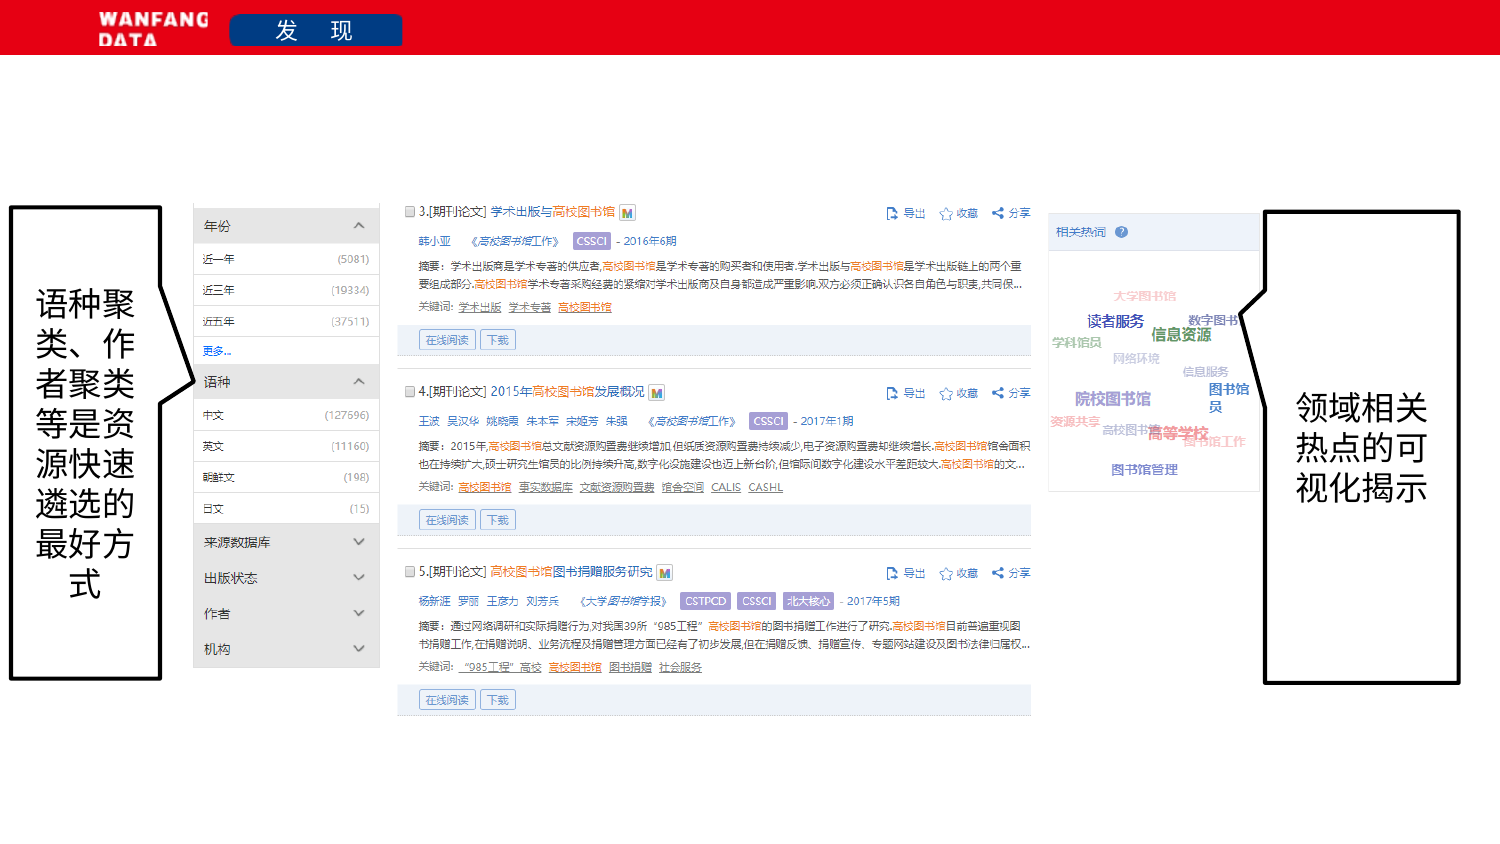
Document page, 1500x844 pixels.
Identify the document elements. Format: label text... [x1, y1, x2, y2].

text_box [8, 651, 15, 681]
picture [20, 203, 1476, 755]
picture [0, 0, 1500, 55]
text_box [10, 225, 182, 645]
text_box 语种聚类、作者聚类等是资源快速遴选的最好方式 [8, 205, 163, 226]
